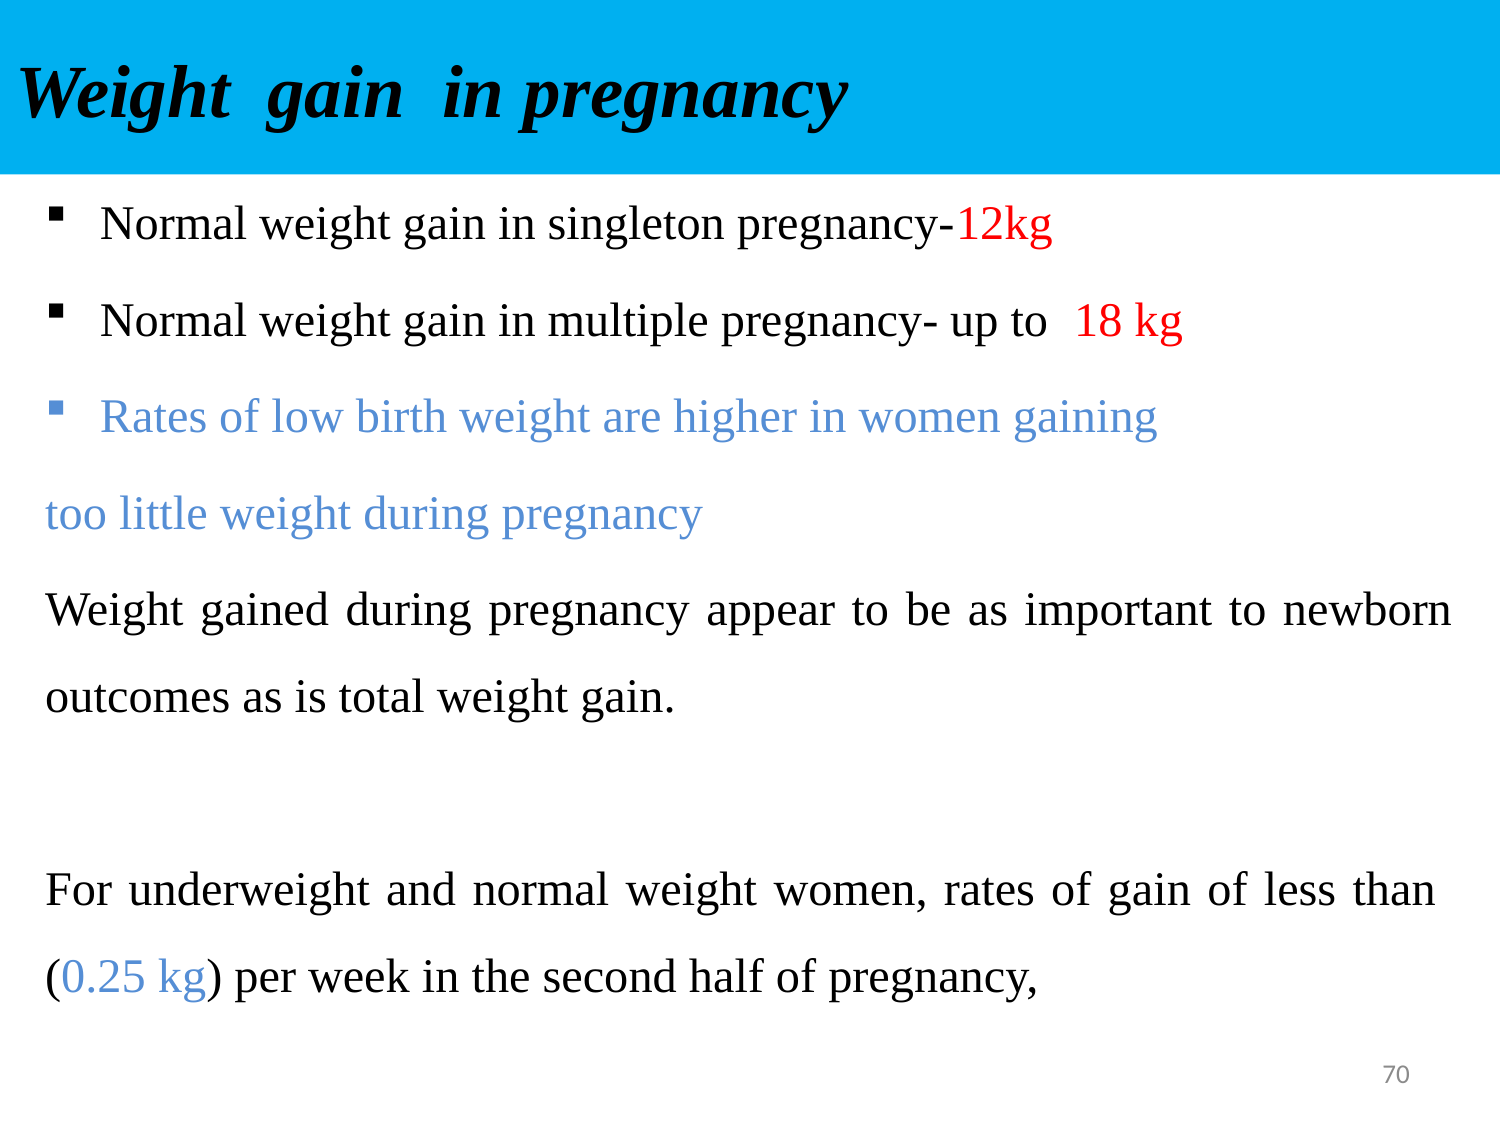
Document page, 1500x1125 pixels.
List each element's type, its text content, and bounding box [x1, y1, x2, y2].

slide_number 70 [1074, 1042, 1425, 1103]
list Normal weight gain in singleton pregnancy-12kg Normal weight gain in multiple pregnancy- up to 18 kg Rates of low birth weight are higher in women gaining too little weight during pregnancy Weight gained during pregnancy appear to be as important to newborn outcomes as is total weight gain. For underweight and normal weight women, rates of gain of less than (0.25 kg) per week in the second half of pregnancy, [30, 87, 1470, 1018]
title Weight gain in pregnancy [0, 0, 1500, 175]
